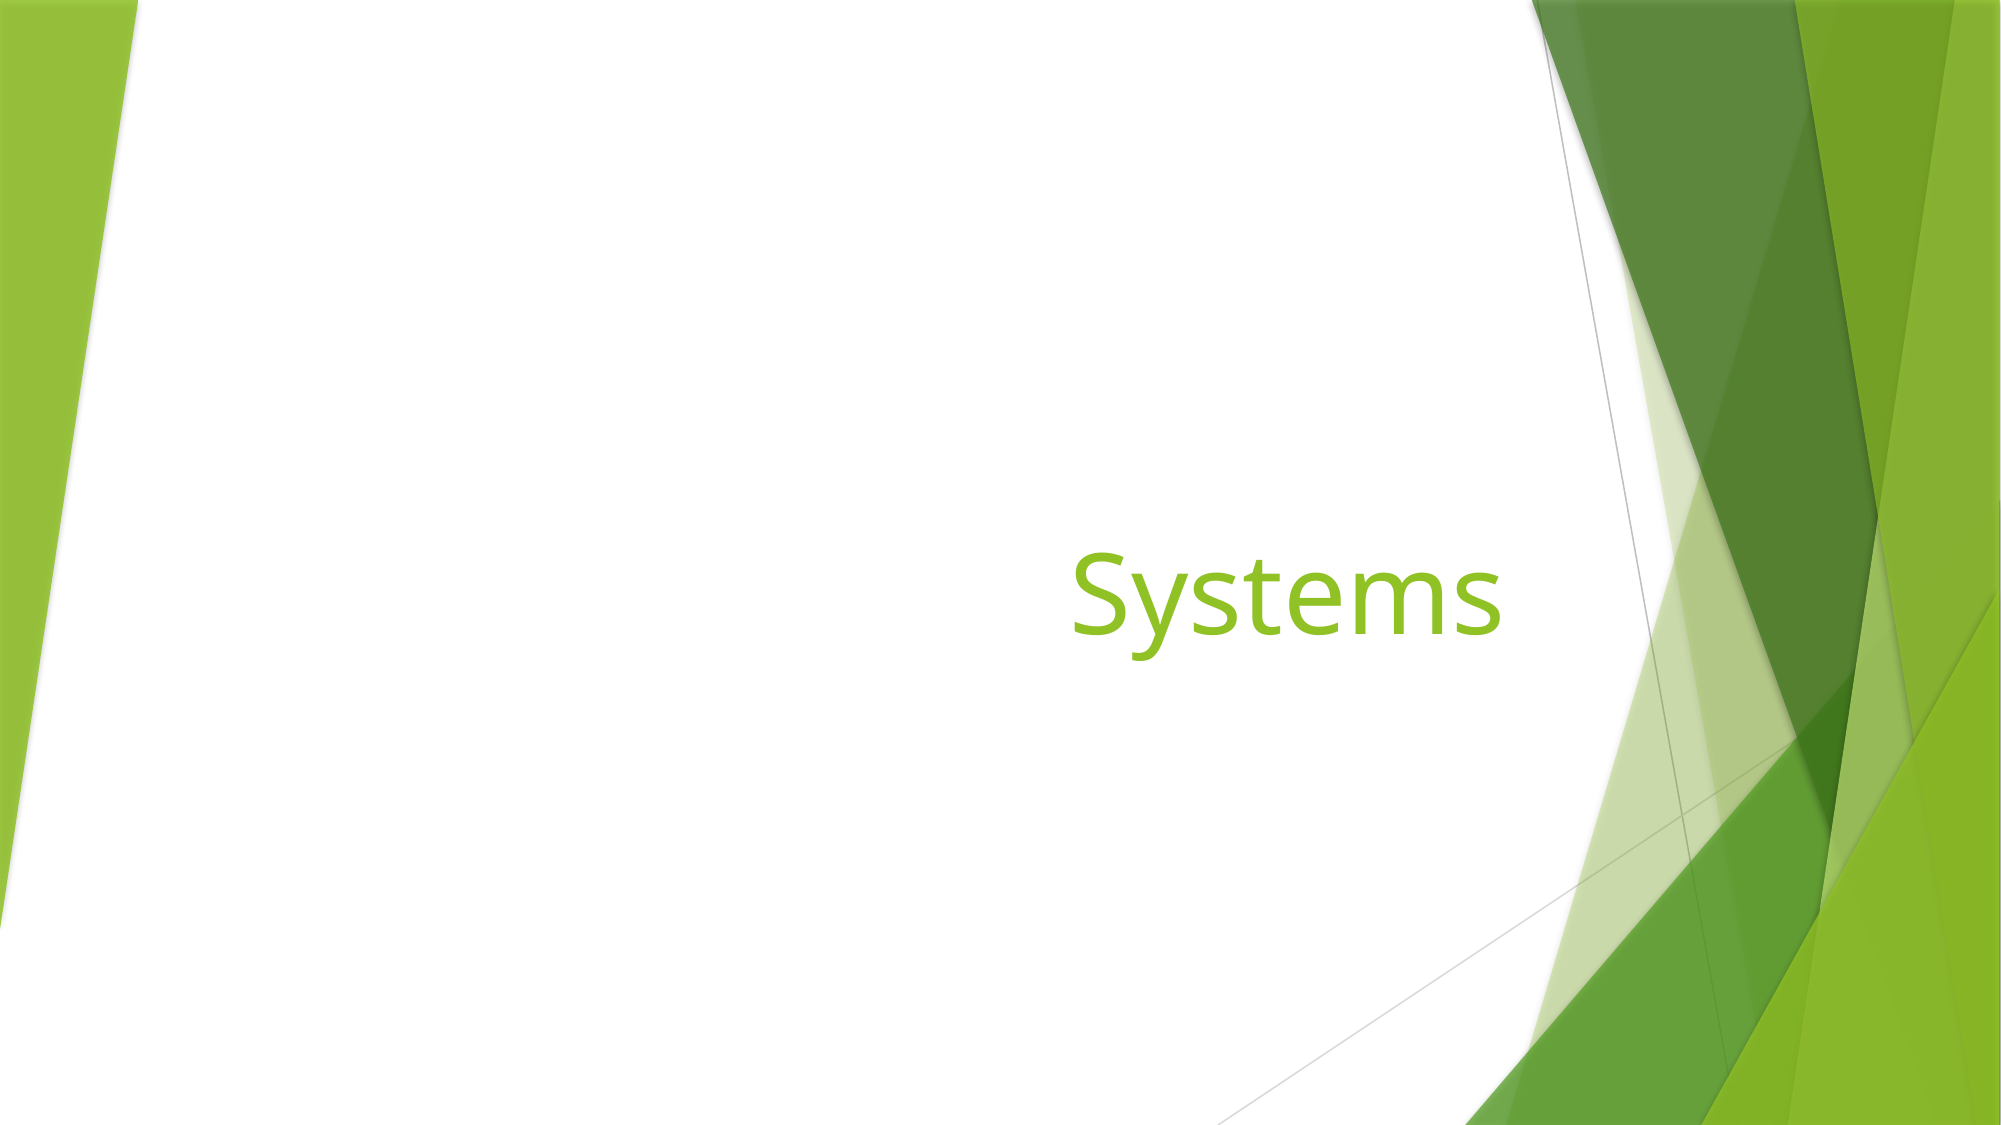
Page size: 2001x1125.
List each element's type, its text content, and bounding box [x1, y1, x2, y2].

title Systems [247, 394, 1522, 665]
